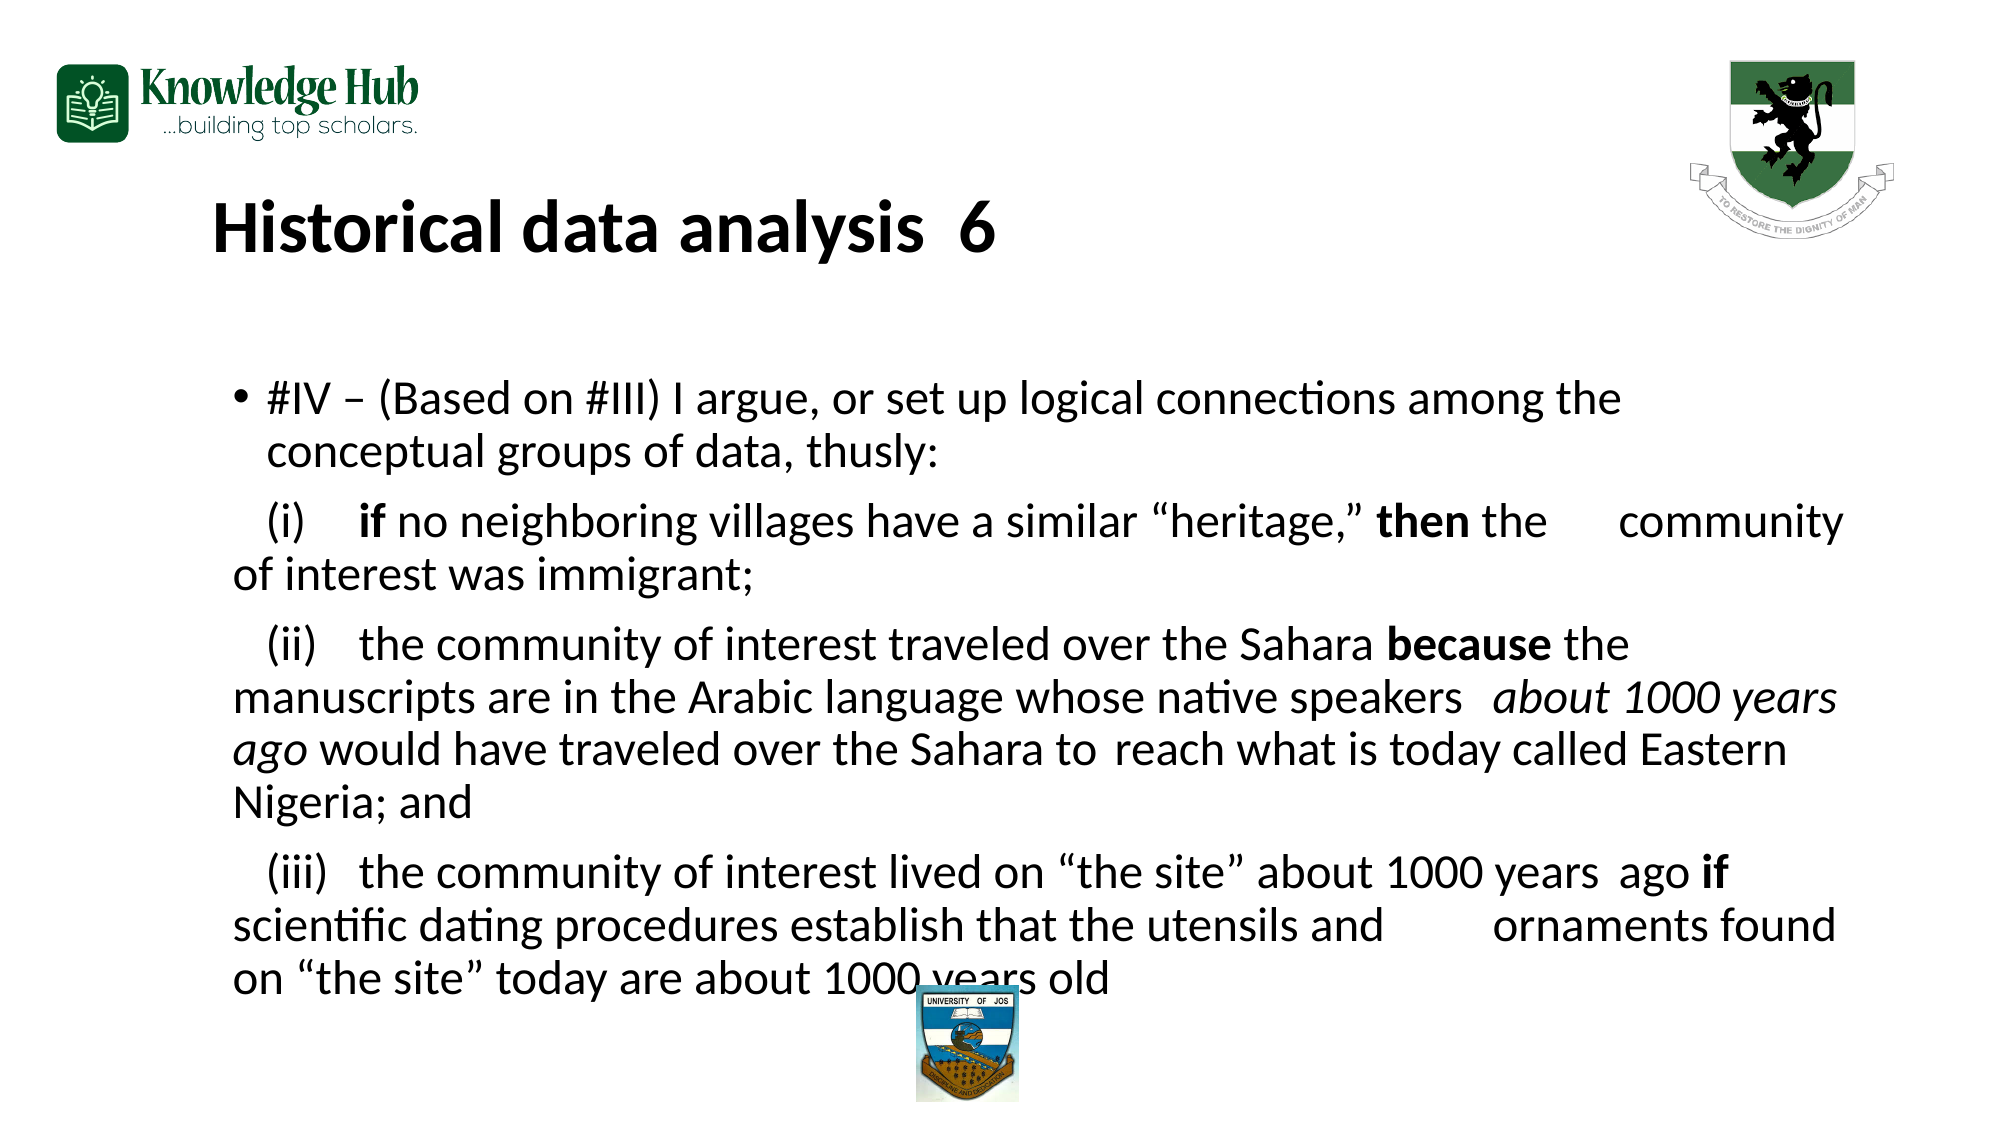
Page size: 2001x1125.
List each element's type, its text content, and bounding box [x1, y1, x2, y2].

picture [916, 984, 1019, 1103]
list #IV – (Based on #III) I argue, or set up logical connections among the conceptual groups of data, thusly: (i) if no neighboring villages have a similar “heritage,” then the community of interest was immigrant; (ii) the community of interest traveled over the Sahara because the manuscripts are in the Arabic language whose native speakers about 1000 years ago would have traveled over the Sahara to reach what is today called Eastern Nigeria; and (iii) the community of interest lived on “the site” about 1000 years ago if scientific dating procedures establish that the utensils and ornaments found on “the site” today are about 1000 years old [217, 364, 1863, 1014]
picture [1690, 60, 1894, 239]
title Historical data analysis 6 [197, 179, 1863, 276]
picture [46, 51, 440, 162]
